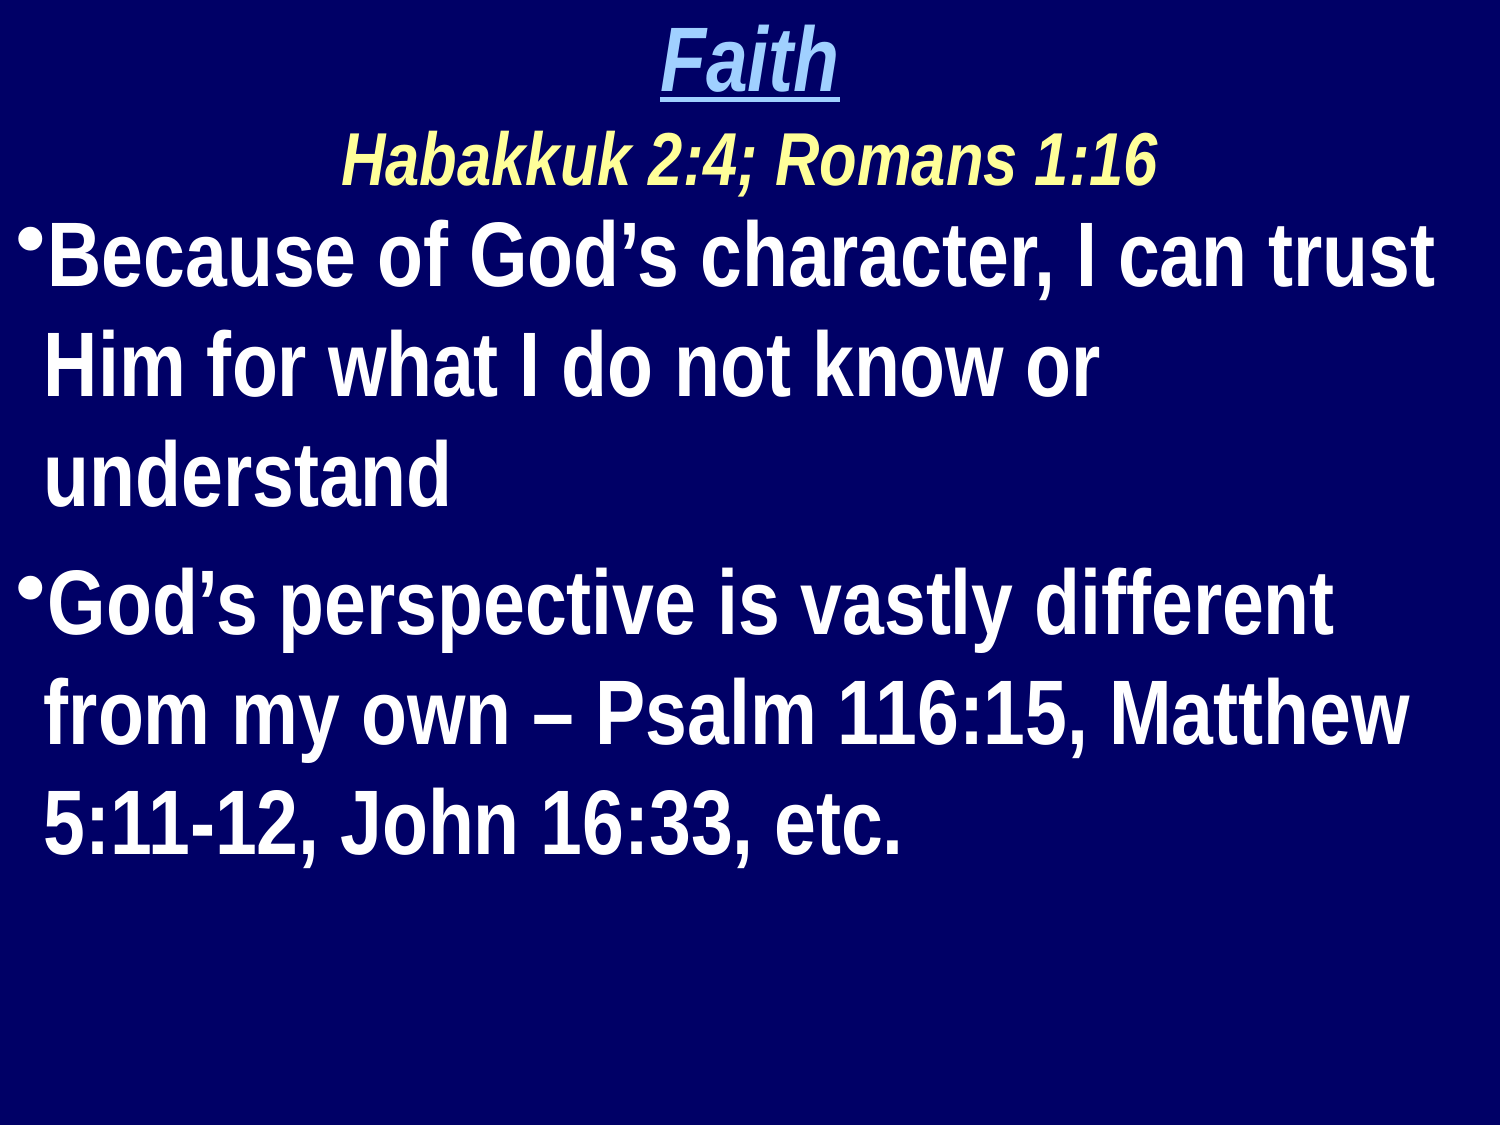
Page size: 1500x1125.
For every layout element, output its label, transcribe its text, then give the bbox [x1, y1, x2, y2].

list Because of God’s character, I can trust Him for what I do not know or understand God’s perspective is vastly different from my own – Psalm 116:15, Matthew 5:11-12, John 16:33, etc. [0, 187, 1500, 1125]
title Faith Habakkuk 2:4; Romans 1:16 [0, 0, 1500, 187]
